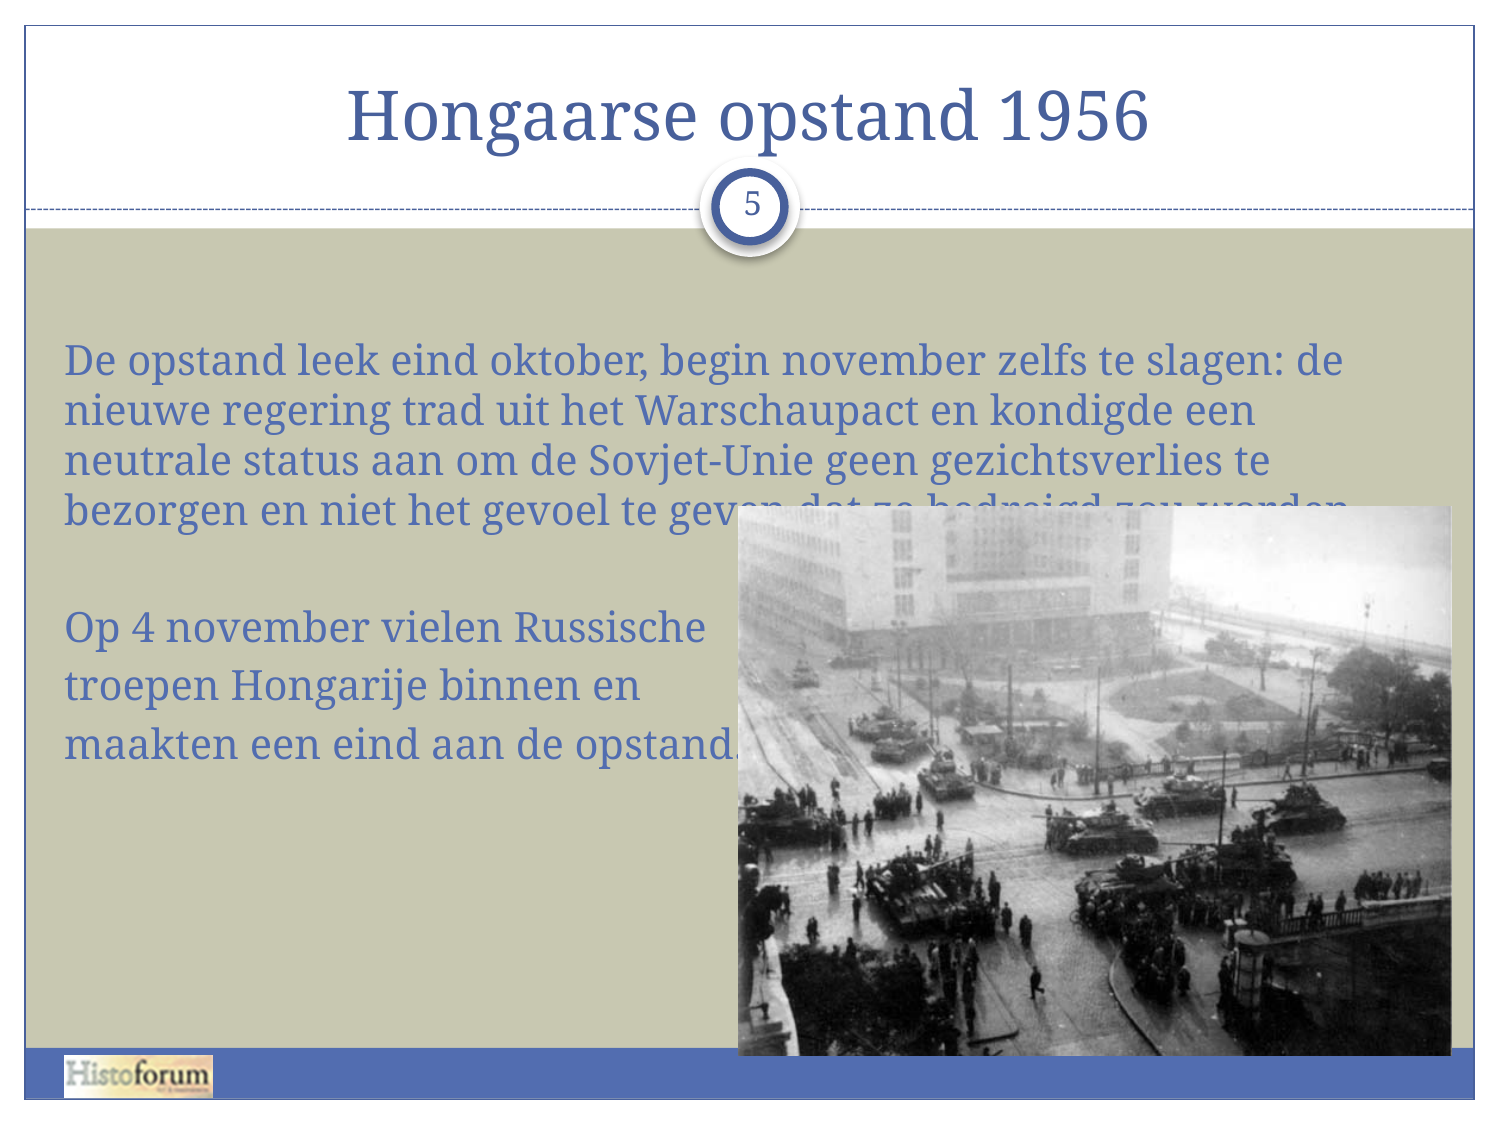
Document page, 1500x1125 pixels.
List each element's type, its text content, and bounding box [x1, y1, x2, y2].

slide_number 5 [715, 168, 791, 241]
picture [64, 1055, 214, 1098]
list De opstand leek eind oktober, begin november zelfs te slagen: de nieuwe regering trad uit het Warschaupact en kondigde een neutrale status aan om de Sovjet-Unie geen gezichtsverlies te bezorgen en niet het gevoel te geven dat ze bedreigd zou worden. Op 4 november vielen Russische troepen Hongarije binnen en maakten een eind aan de opstand. [49, 250, 1445, 1001]
picture [737, 506, 1452, 1056]
title Hongaarse opstand 1956 [49, 37, 1450, 162]
